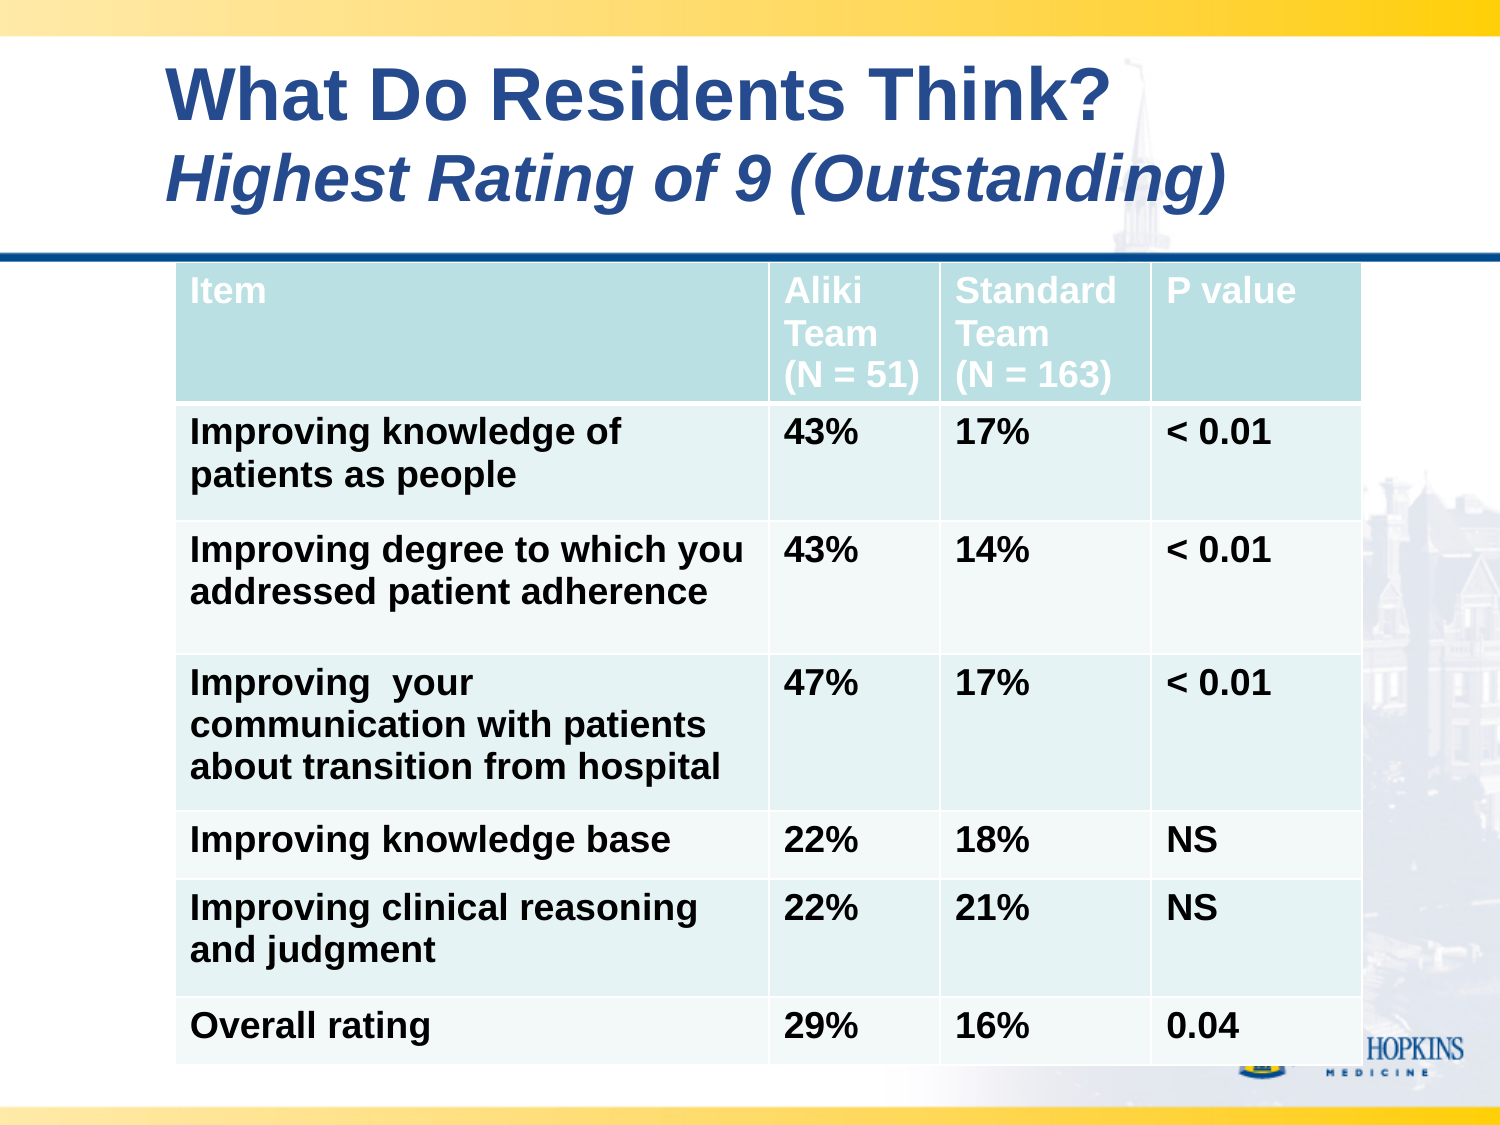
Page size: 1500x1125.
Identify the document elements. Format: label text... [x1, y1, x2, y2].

table_cell Improving knowledge of patients as people [176, 406, 768, 520]
table_cell 43% [770, 522, 939, 653]
table_cell Improving clinical reasoning and judgment [176, 880, 768, 996]
table_cell NS [1152, 812, 1361, 878]
table_cell 17% [941, 655, 1150, 810]
table_cell 14% [941, 522, 1150, 653]
table_cell 21% [941, 880, 1150, 996]
table_cell 0.04 [1152, 998, 1361, 1064]
title What Do Residents Think? Highest Rating of 9 (Outstanding) [149, 37, 1426, 188]
table_cell 17% [941, 406, 1150, 520]
table_header Item [176, 263, 768, 401]
table_cell NS [1152, 880, 1361, 996]
table_cell < 0.01 [1152, 406, 1361, 520]
table_header P value [1152, 263, 1361, 401]
table_cell 18% [941, 812, 1150, 878]
table_cell 22% [770, 880, 939, 996]
table_cell < 0.01 [1152, 522, 1361, 653]
table_cell Improving degree to which you addressed patient adherence [176, 522, 768, 653]
table_cell 22% [770, 812, 939, 878]
table_cell Improving knowledge base [176, 812, 768, 878]
table_cell 43% [770, 406, 939, 520]
table_header Standard Team (N = 163) [941, 263, 1150, 401]
picture [0, 0, 1500, 1125]
table_cell 16% [941, 998, 1150, 1064]
table_cell 29% [770, 998, 939, 1064]
table_cell Improving your communication with patients about transition from hospital [176, 655, 768, 810]
table_header Aliki Team (N = 51) [770, 263, 939, 401]
table_cell < 0.01 [1152, 655, 1361, 810]
table_cell Overall rating [176, 998, 768, 1064]
table_cell 47% [770, 655, 939, 810]
